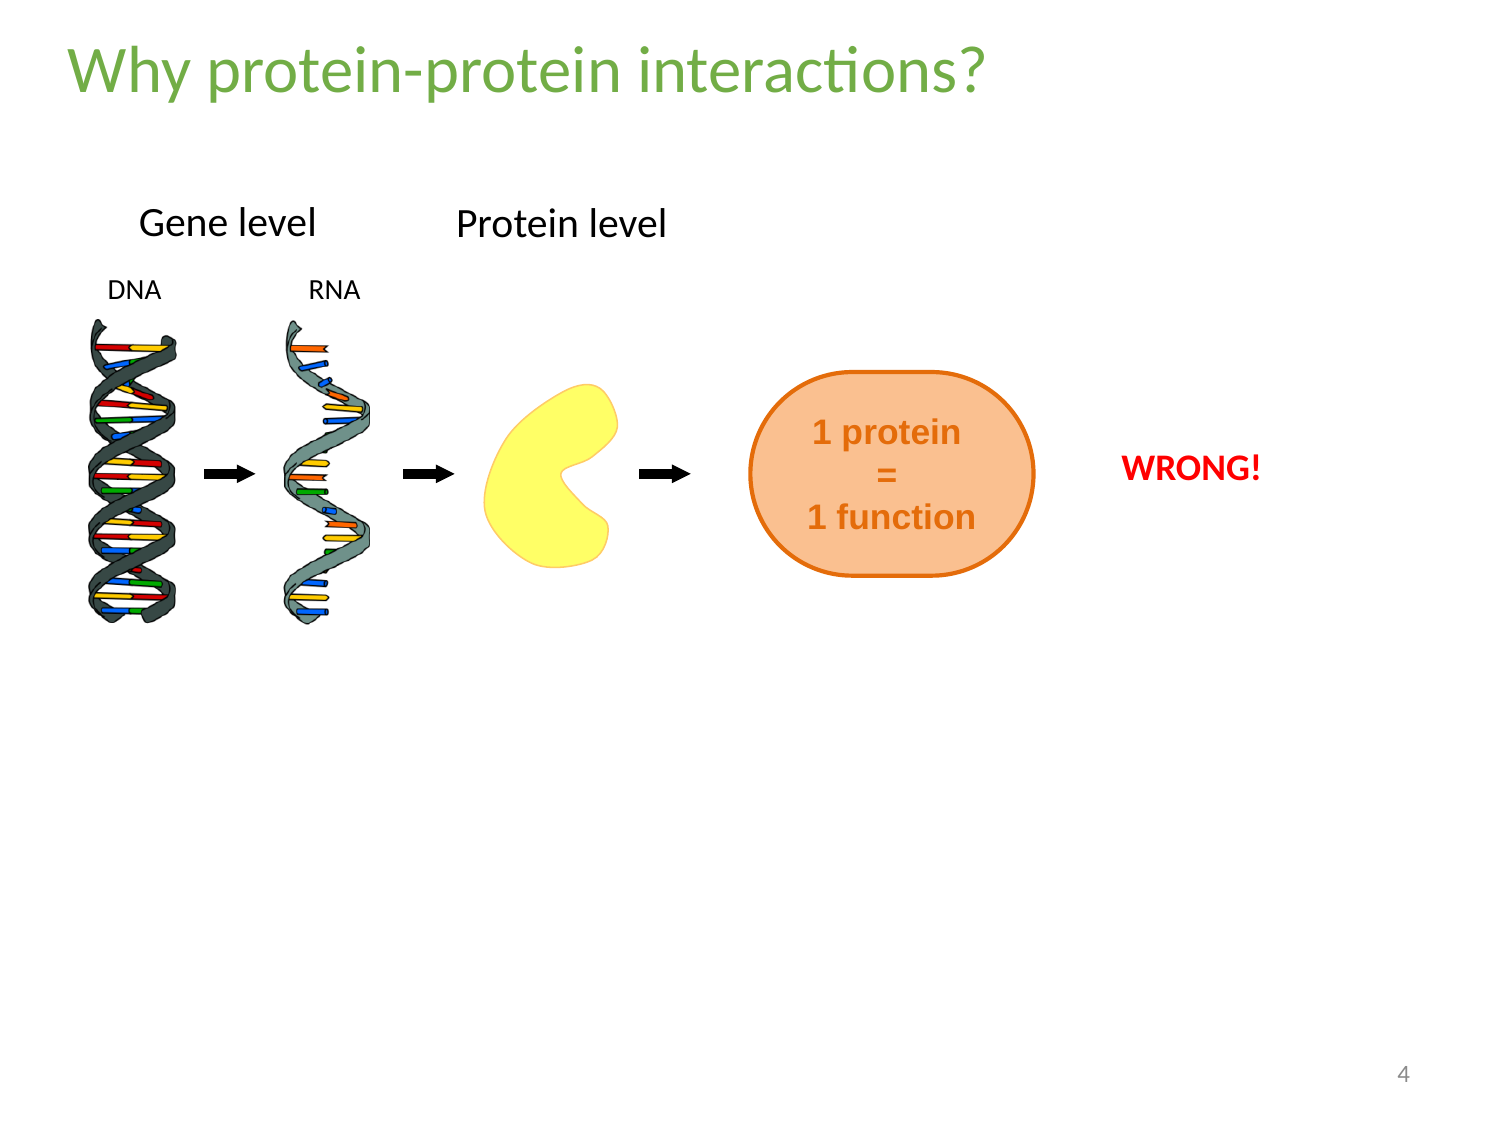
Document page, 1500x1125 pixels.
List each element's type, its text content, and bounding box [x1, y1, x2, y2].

text_box RNA [293, 262, 376, 313]
text_box 1 protein = 1 function [748, 369, 1036, 578]
text_box Protein level [441, 188, 683, 254]
text_box Why protein-protein interactions? [53, 18, 1341, 114]
picture [88, 319, 371, 649]
text_box WRONG! [1106, 435, 1278, 496]
text_box DNA [92, 262, 177, 313]
text_box Gene level [123, 187, 332, 253]
text_box [484, 384, 618, 568]
slide_number 4 [1074, 1042, 1425, 1103]
